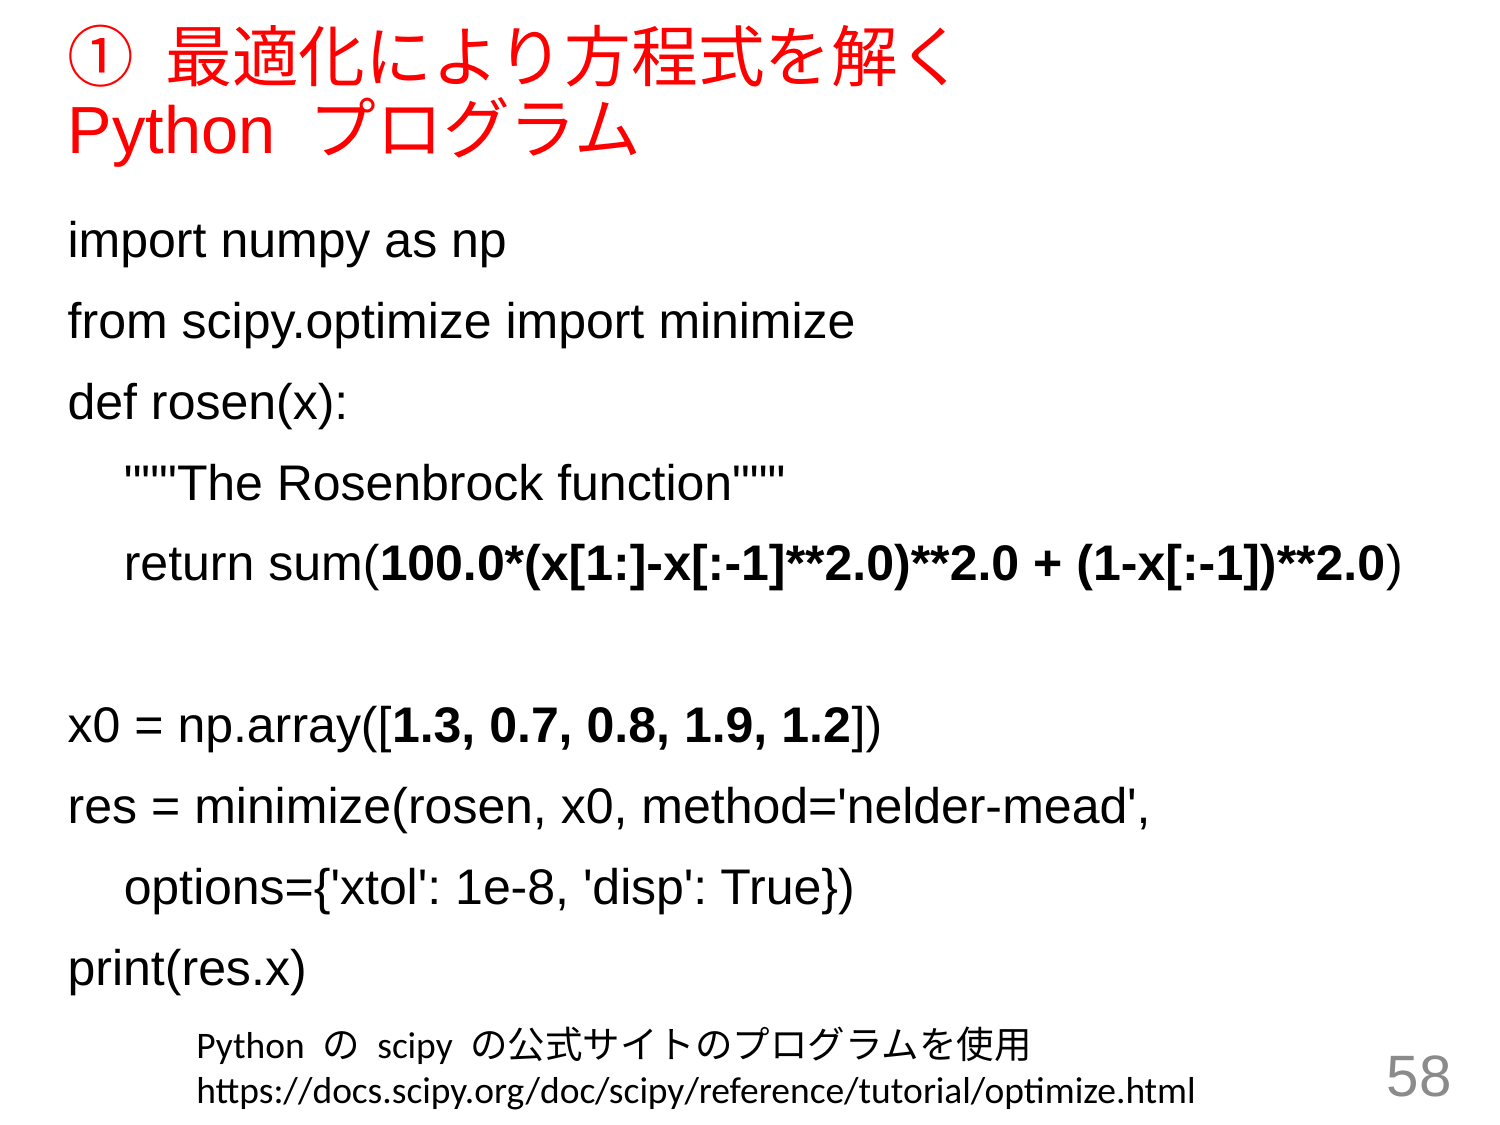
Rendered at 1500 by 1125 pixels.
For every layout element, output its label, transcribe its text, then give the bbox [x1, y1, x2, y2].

slide_number 58 [1212, 1042, 1467, 1103]
list import numpy as np from scipy.optimize import minimize def rosen(x): """The Rosenbrock function""" return sum(100.0*(x[1:]-x[:-1]**2.0)**2.0 + (1-x[:-1])**2.0) x0 = np.array([1.3, 0.7, 0.8, 1.9, 1.2]) res = minimize(rosen, x0, method='nelder-mead', options={'xtol': 1e-8, 'disp': True}) print(res.x) [52, 200, 1441, 1014]
title ① 最適化により方程式を解く Python プログラム [52, 28, 1441, 163]
text_box Python の scipy の公式サイトのプログラムを使用 https://docs.scipy.org/doc/scipy/reference/tutorial/optimize.html [181, 1013, 1212, 1119]
